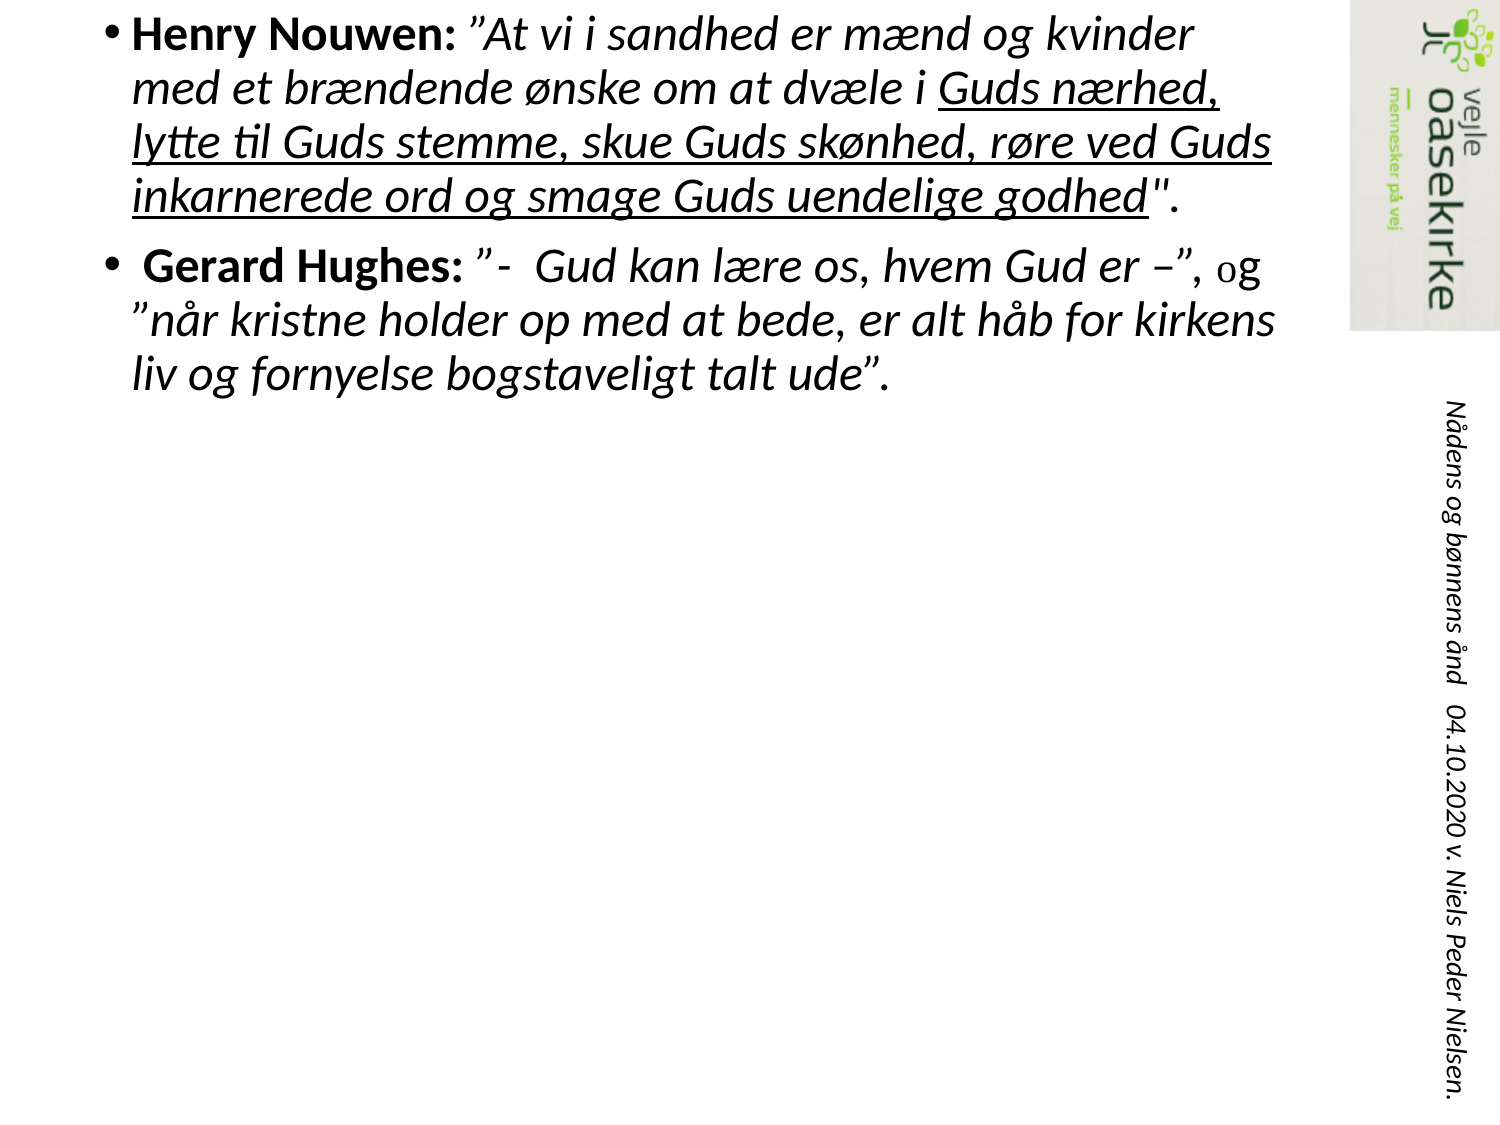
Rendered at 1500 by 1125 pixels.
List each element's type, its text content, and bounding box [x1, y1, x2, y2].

picture [1259, 0, 1500, 331]
title Nådens og bønnens ånd 04.10.2020 v. Niels Peder Nielsen. [1412, 385, 1500, 1125]
list Henry Nouwen: ”At vi i sandhed er mænd og kvinder med et brændende ønske om at dvæle i Guds nærhed, lytte til Guds stemme, skue Guds skønhed, røre ved Guds inkarnerede ord og smage Guds uendelige godhed". Gerard Hughes: ”- Gud kan lære os, hvem Gud er –”, og ”når kristne holder op med at bede, er alt håb for kirkens liv og fornyelse bogstaveligt talt ude”. [88, 0, 1299, 1125]
